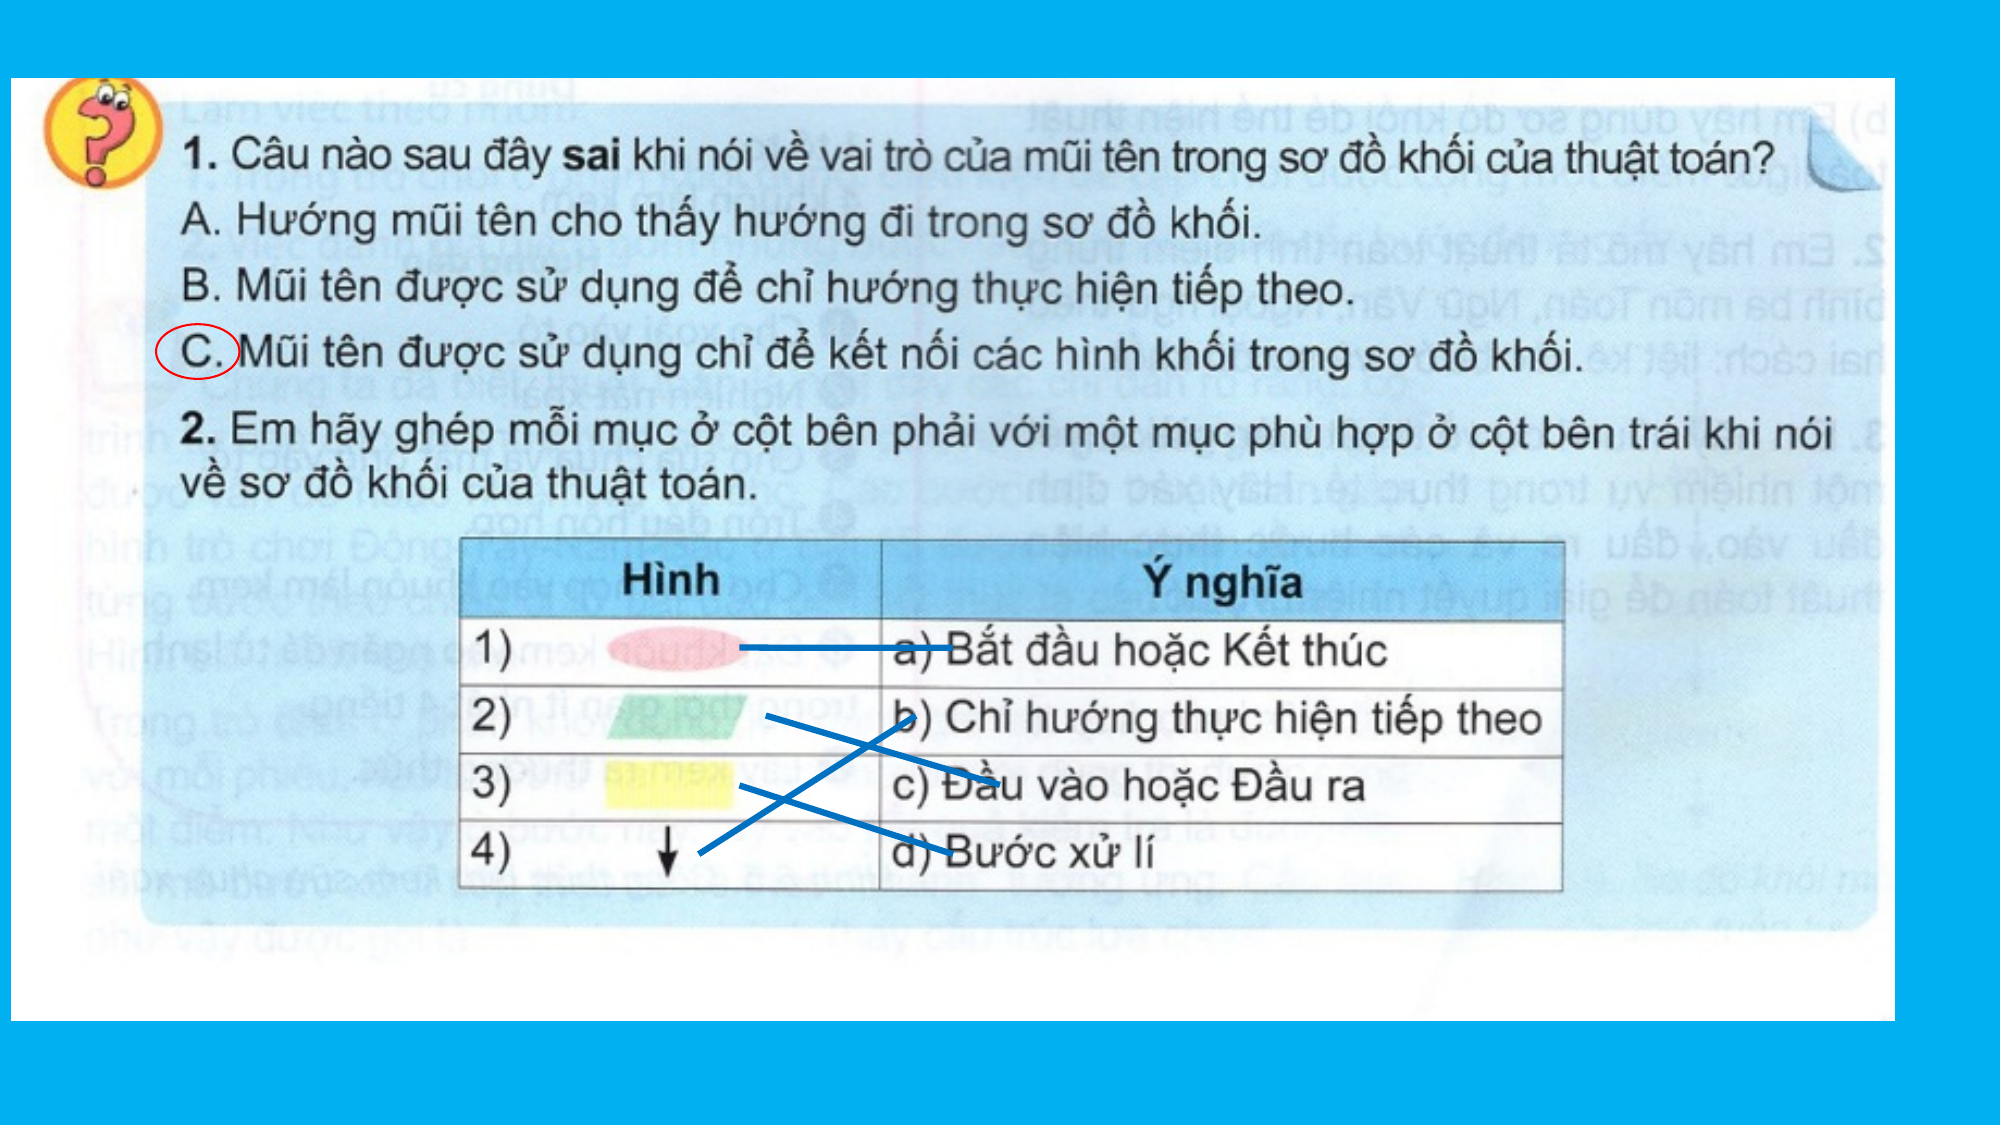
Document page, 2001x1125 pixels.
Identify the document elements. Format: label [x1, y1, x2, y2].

text_box [739, 785, 954, 855]
text_box [698, 715, 765, 855]
text_box [765, 715, 1000, 785]
list [11, 78, 1895, 1022]
